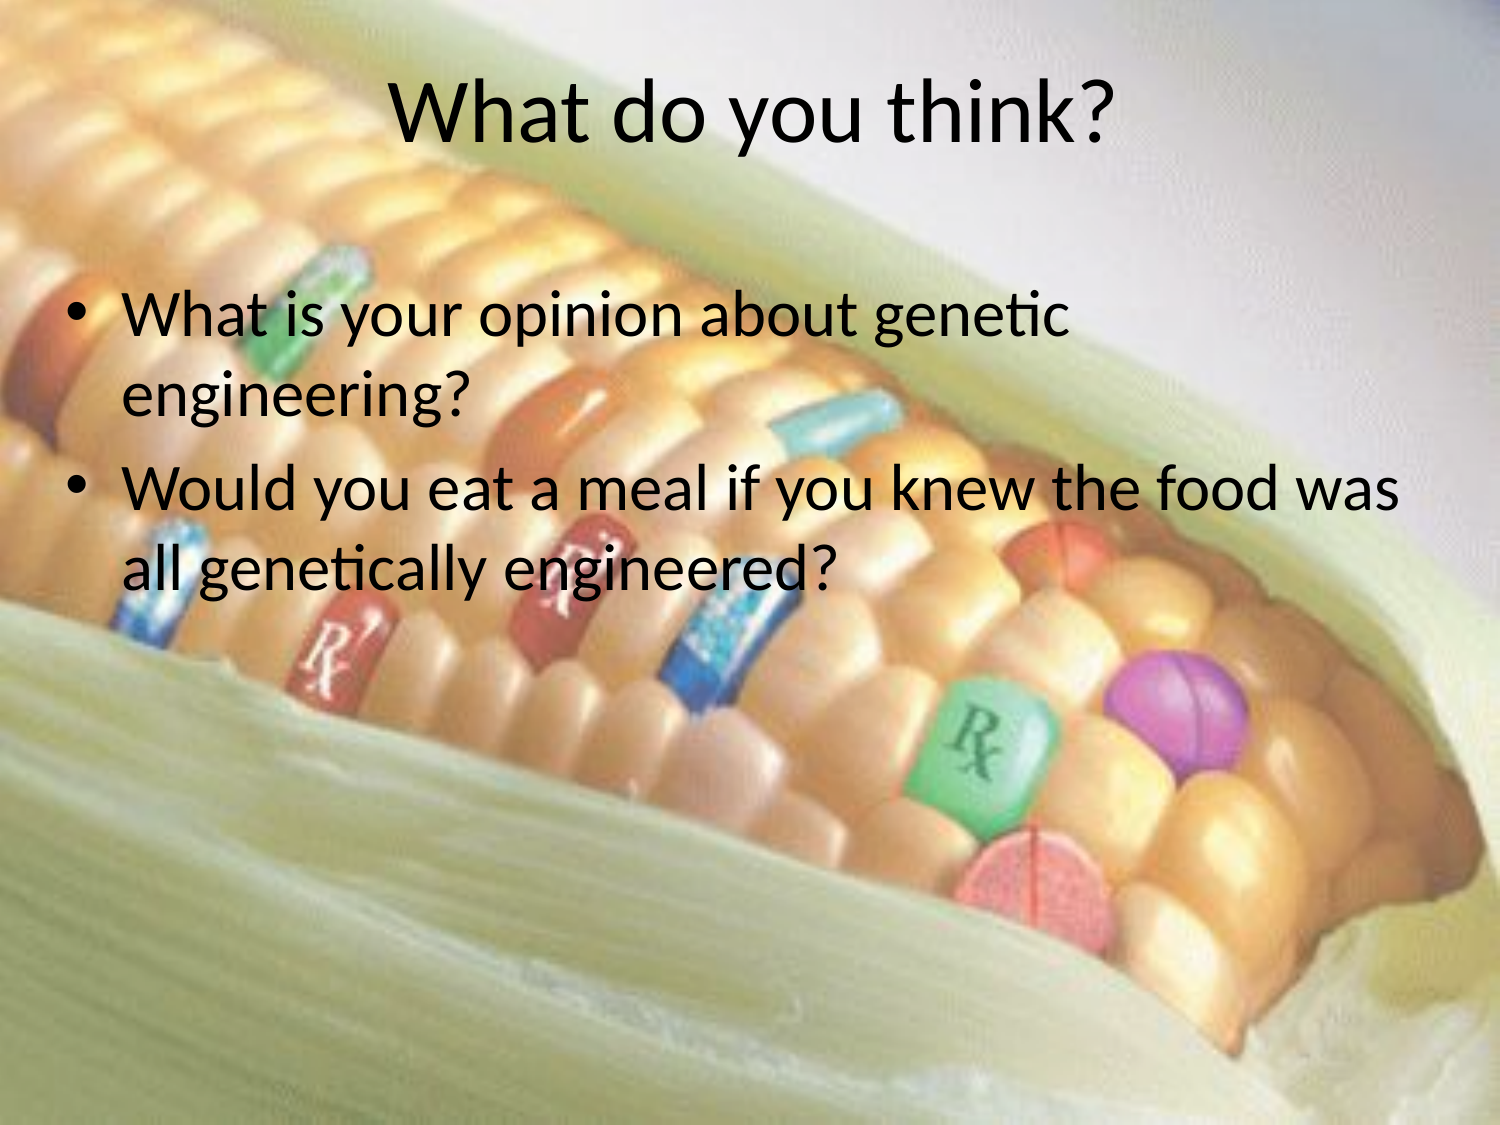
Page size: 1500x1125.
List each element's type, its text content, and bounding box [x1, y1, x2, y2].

list What is your opinion about genetic engineering? Would you eat a meal if you knew the food was all genetically engineered? [50, 262, 1450, 1005]
title What do you think? [78, 12, 1429, 200]
